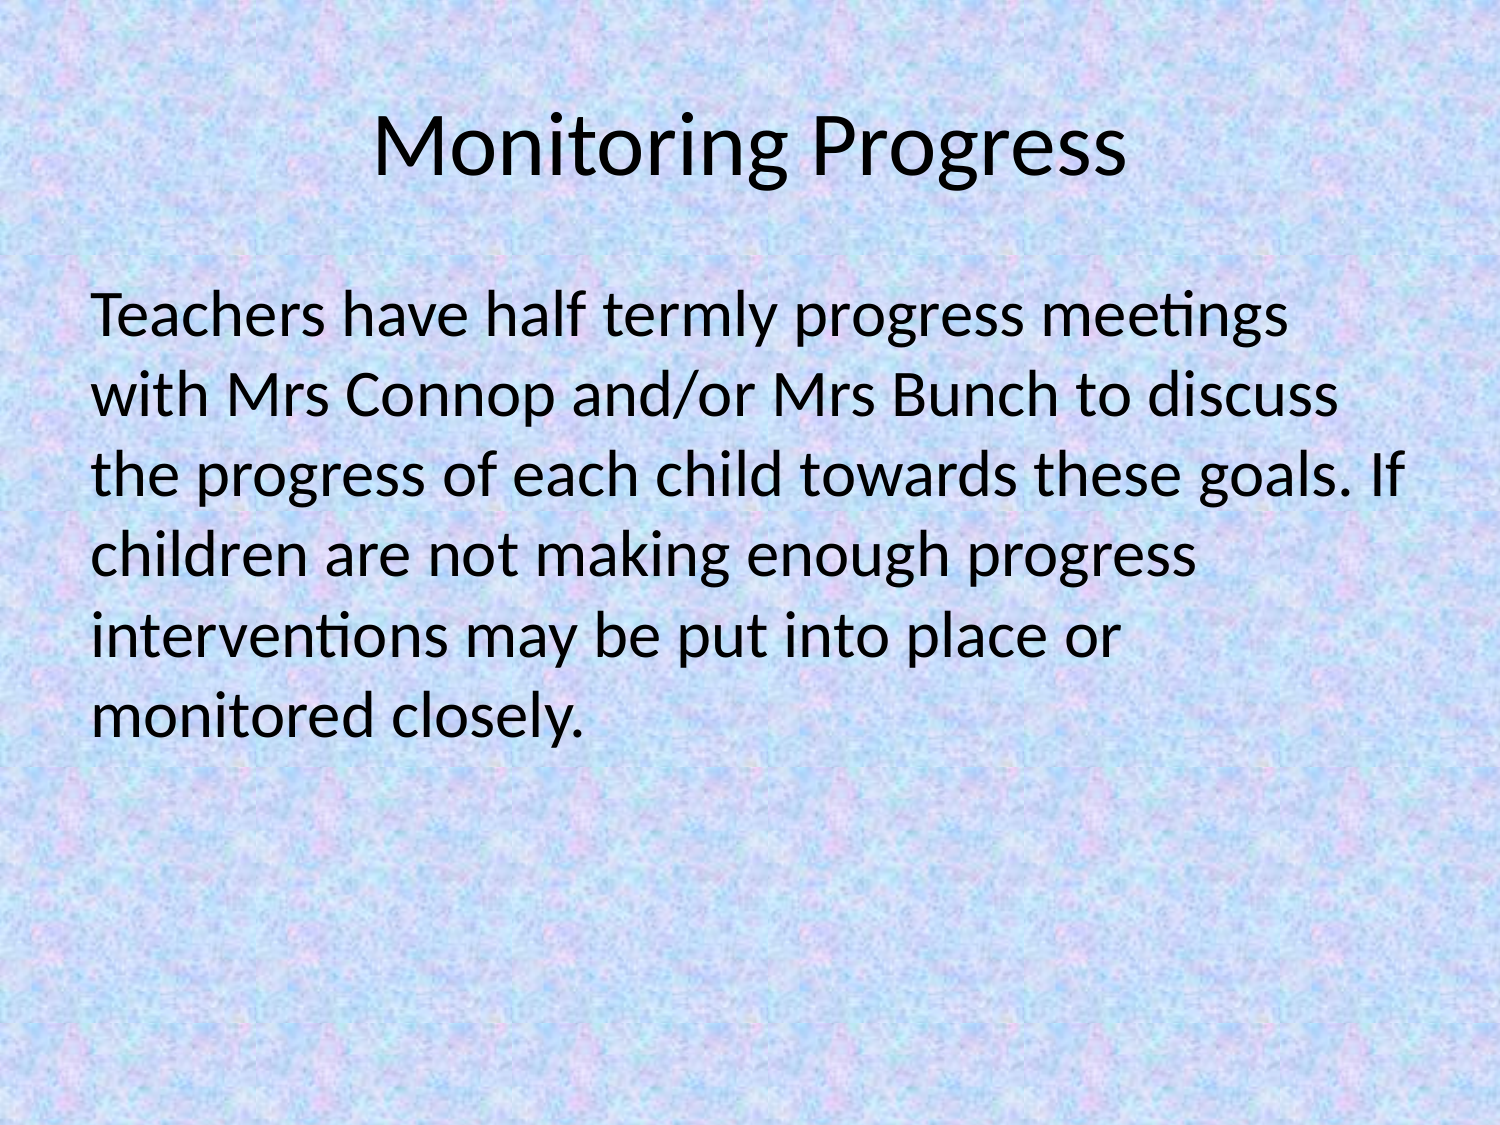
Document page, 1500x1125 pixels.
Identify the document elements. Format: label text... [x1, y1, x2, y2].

list Teachers have half termly progress meetings with Mrs Connop and/or Mrs Bunch to discuss the progress of each child towards these goals. If children are not making enough progress interventions may be put into place or monitored closely. [75, 262, 1425, 1005]
title Monitoring Progress [75, 45, 1425, 233]
picture [0, 0, 1500, 1125]
